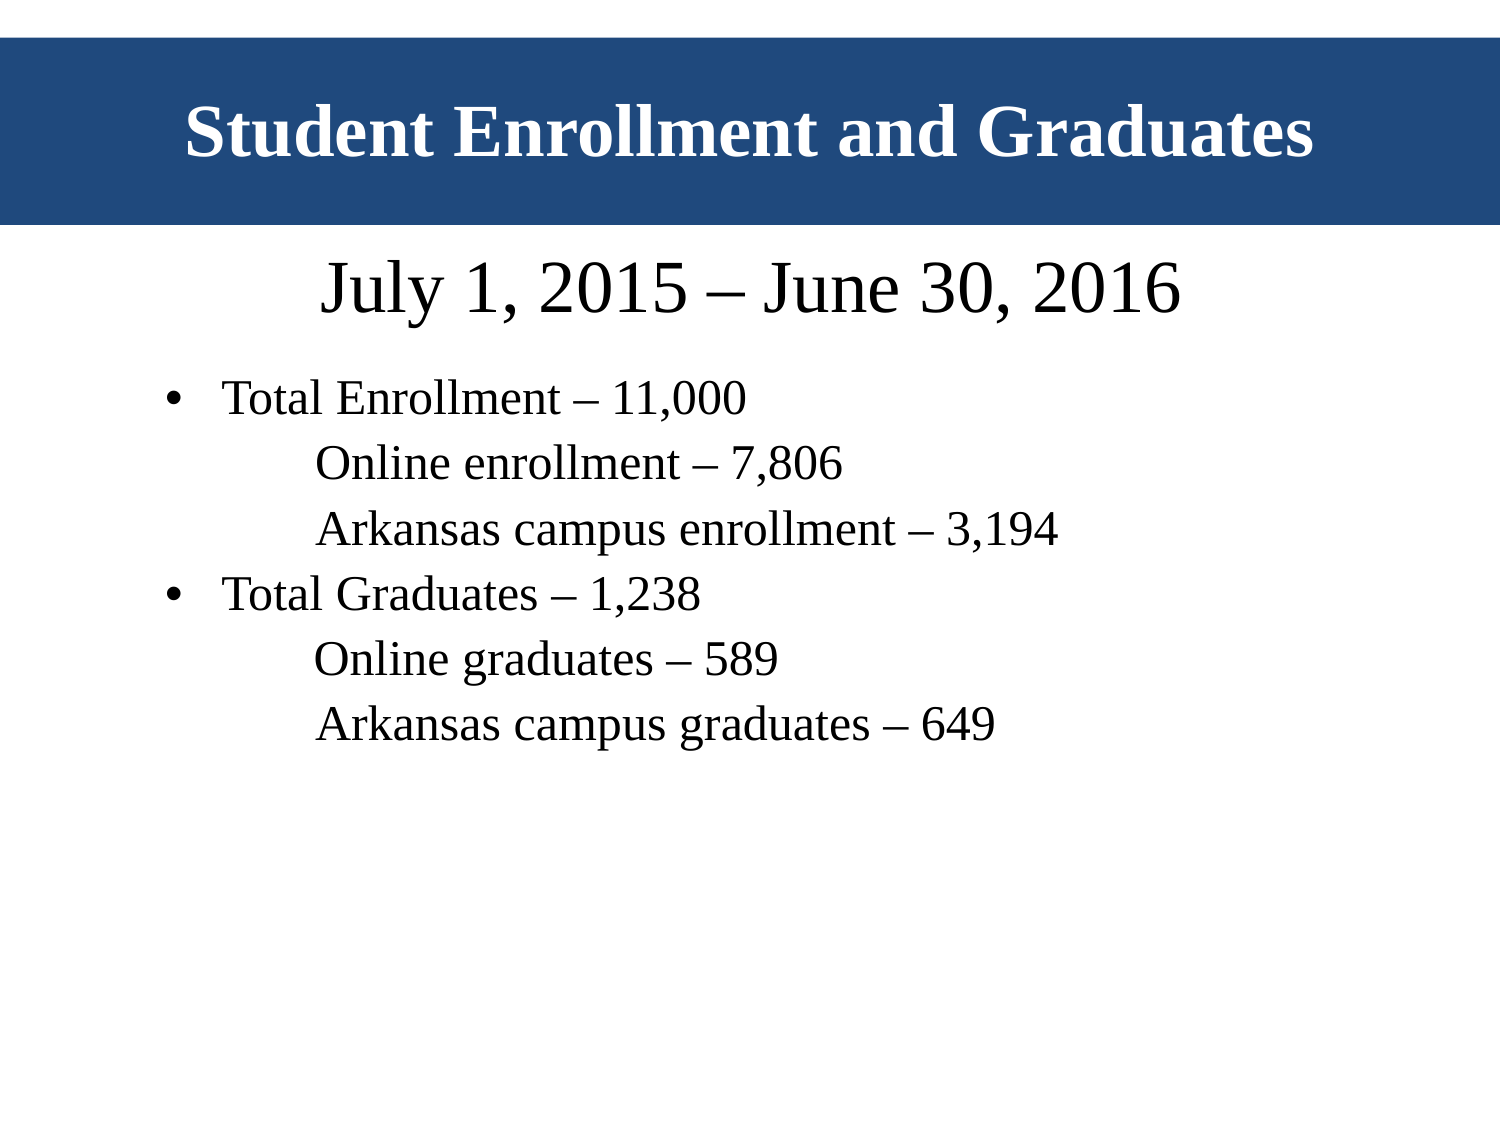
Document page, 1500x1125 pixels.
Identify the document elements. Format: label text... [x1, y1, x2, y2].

subtitle Total Enrollment – 11,000 Online enrollment – 7,806 Arkansas campus enrollment – 3,194 Total Graduates – 1,238 Online graduates – 589 Arkansas campus graduates – 649 [150, 362, 1500, 1063]
text_box Student Enrollment and Graduates [0, 37, 1500, 225]
text_box July 1, 2015 – June 30, 2016 [305, 229, 1198, 335]
